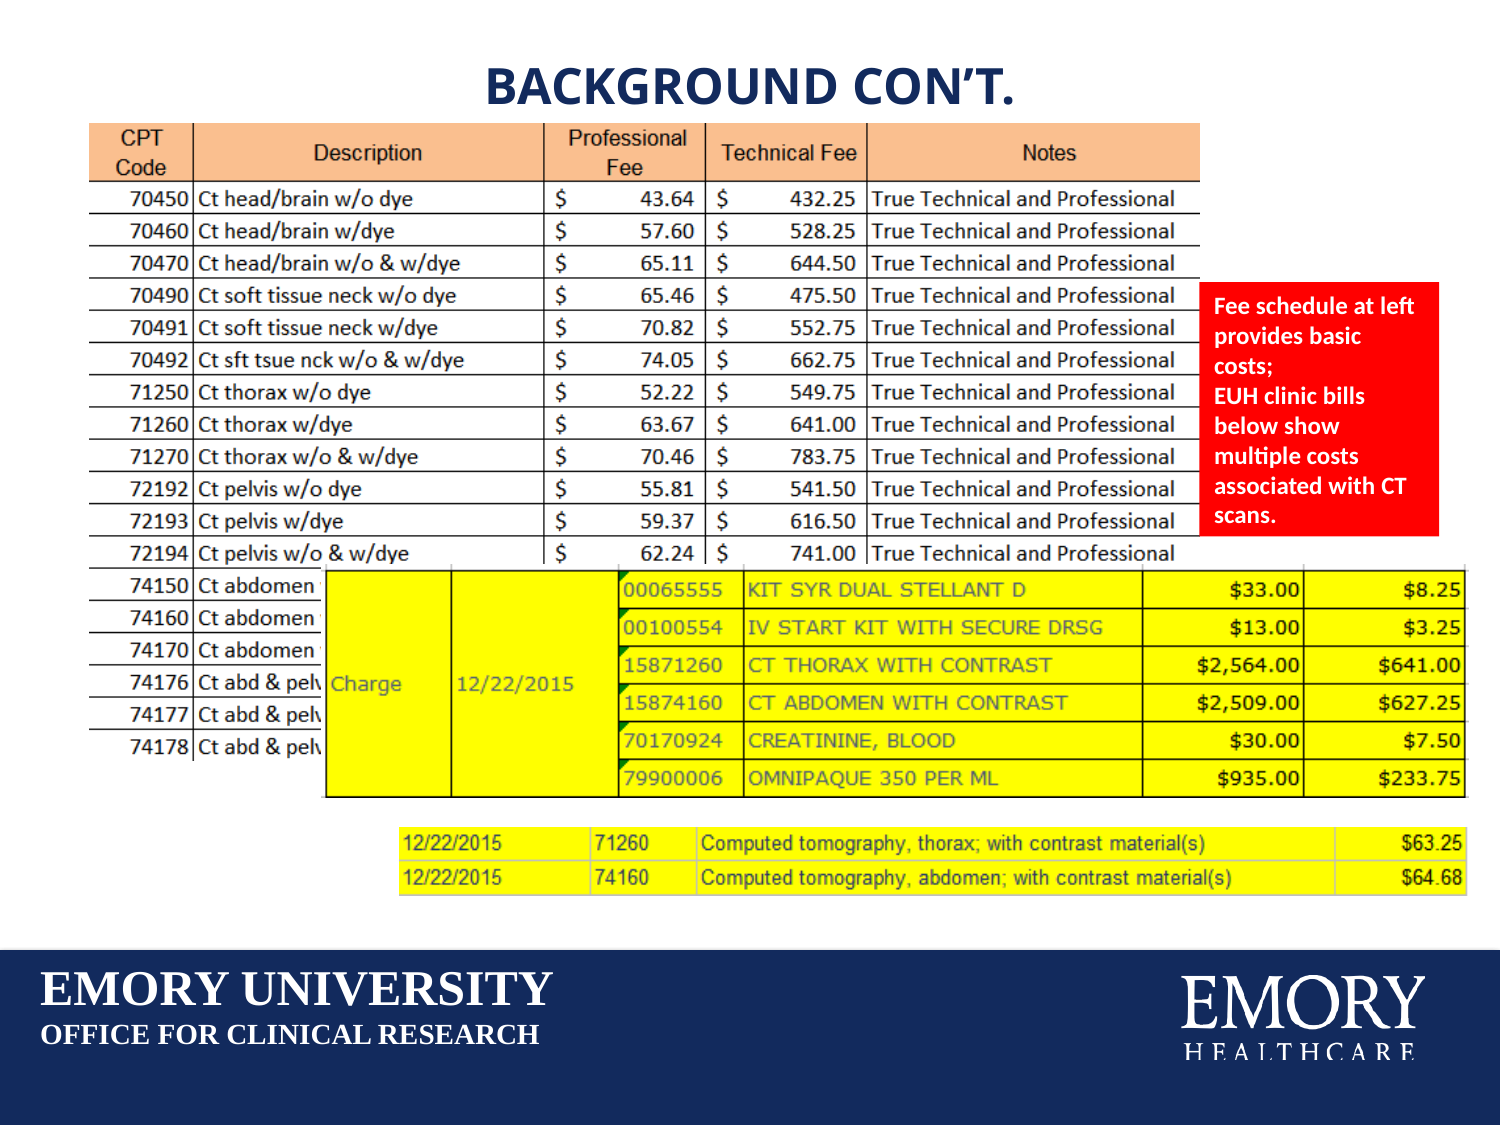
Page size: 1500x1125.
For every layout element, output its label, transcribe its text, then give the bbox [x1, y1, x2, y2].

picture [88, 122, 1469, 798]
text_box EMORY UNIVERSITY OFFICE FOR CLINICAL RESEARCH [25, 948, 618, 1058]
title Background CON’T. [75, 45, 1425, 124]
picture [399, 826, 1469, 896]
text_box Fee schedule at left provides basic costs; EUH clinic bills below show multiple costs associated with CT scans. [1204, 282, 1440, 537]
